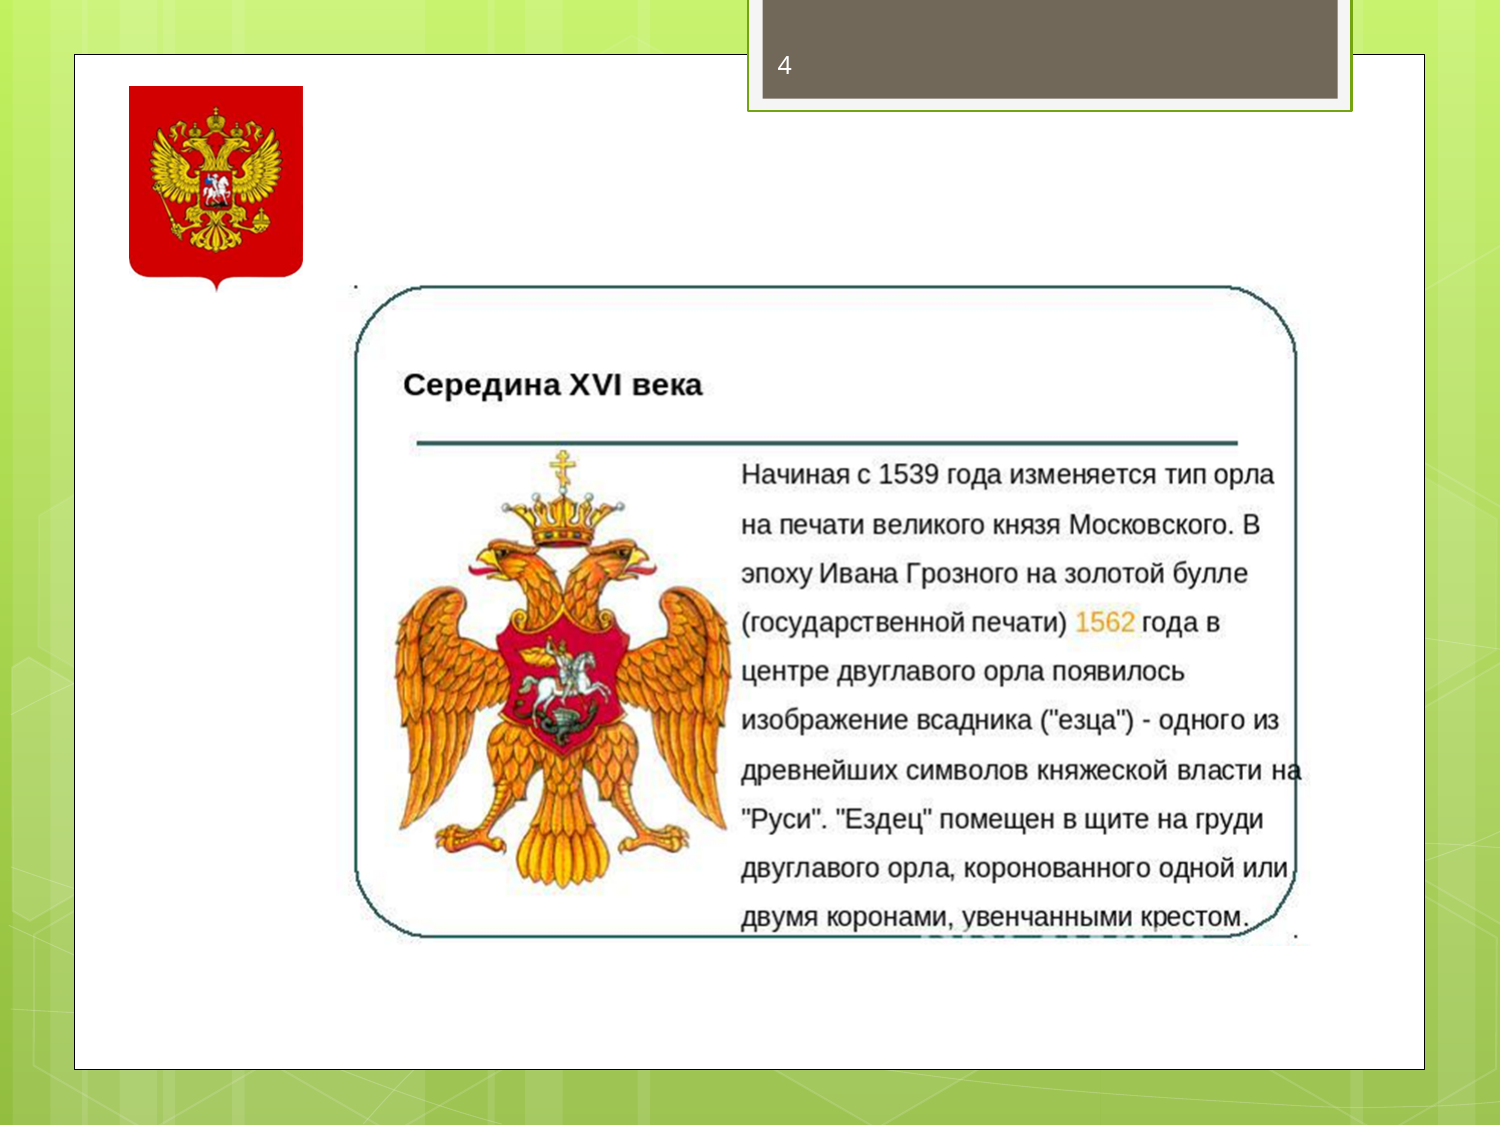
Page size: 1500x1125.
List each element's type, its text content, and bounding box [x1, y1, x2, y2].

picture [128, 86, 303, 293]
slide_number 4 [762, 36, 982, 97]
picture [336, 260, 1311, 946]
